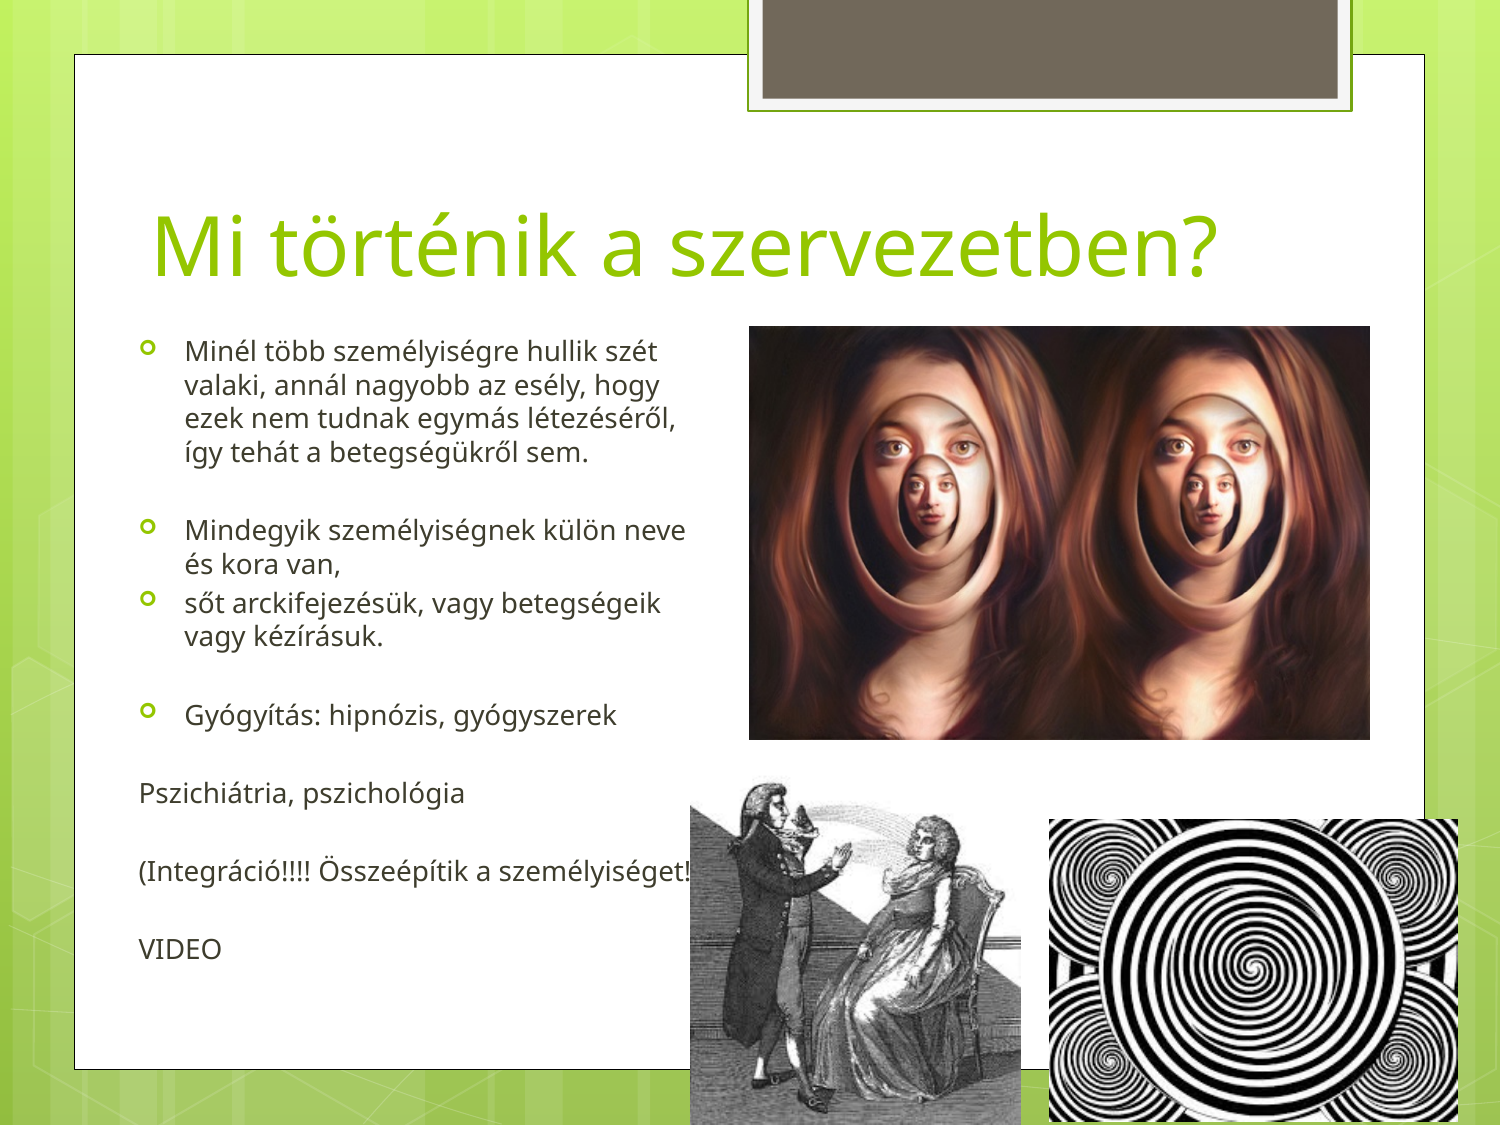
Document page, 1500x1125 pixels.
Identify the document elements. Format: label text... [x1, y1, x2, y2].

title Mi történik a szervezetben? [135, 113, 1289, 302]
list Minél több személyiségre hullik szét valaki, annál nagyobb az esély, hogy ezek nem tudnak egymás létezéséről, így tehát a betegségükről sem. Mindegyik személyiségnek külön neve és kora van, sőt arckifejezésük, vagy betegségeik vagy kézírásuk. Gyógyítás: hipnózis, gyógyszerek Pszichiátria, pszichológia (Integráció!!!! Összeépítik a személyiséget!) VIDEO [112, 326, 721, 994]
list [749, 326, 1371, 740]
picture [1049, 819, 1458, 1122]
picture [690, 751, 1021, 1125]
